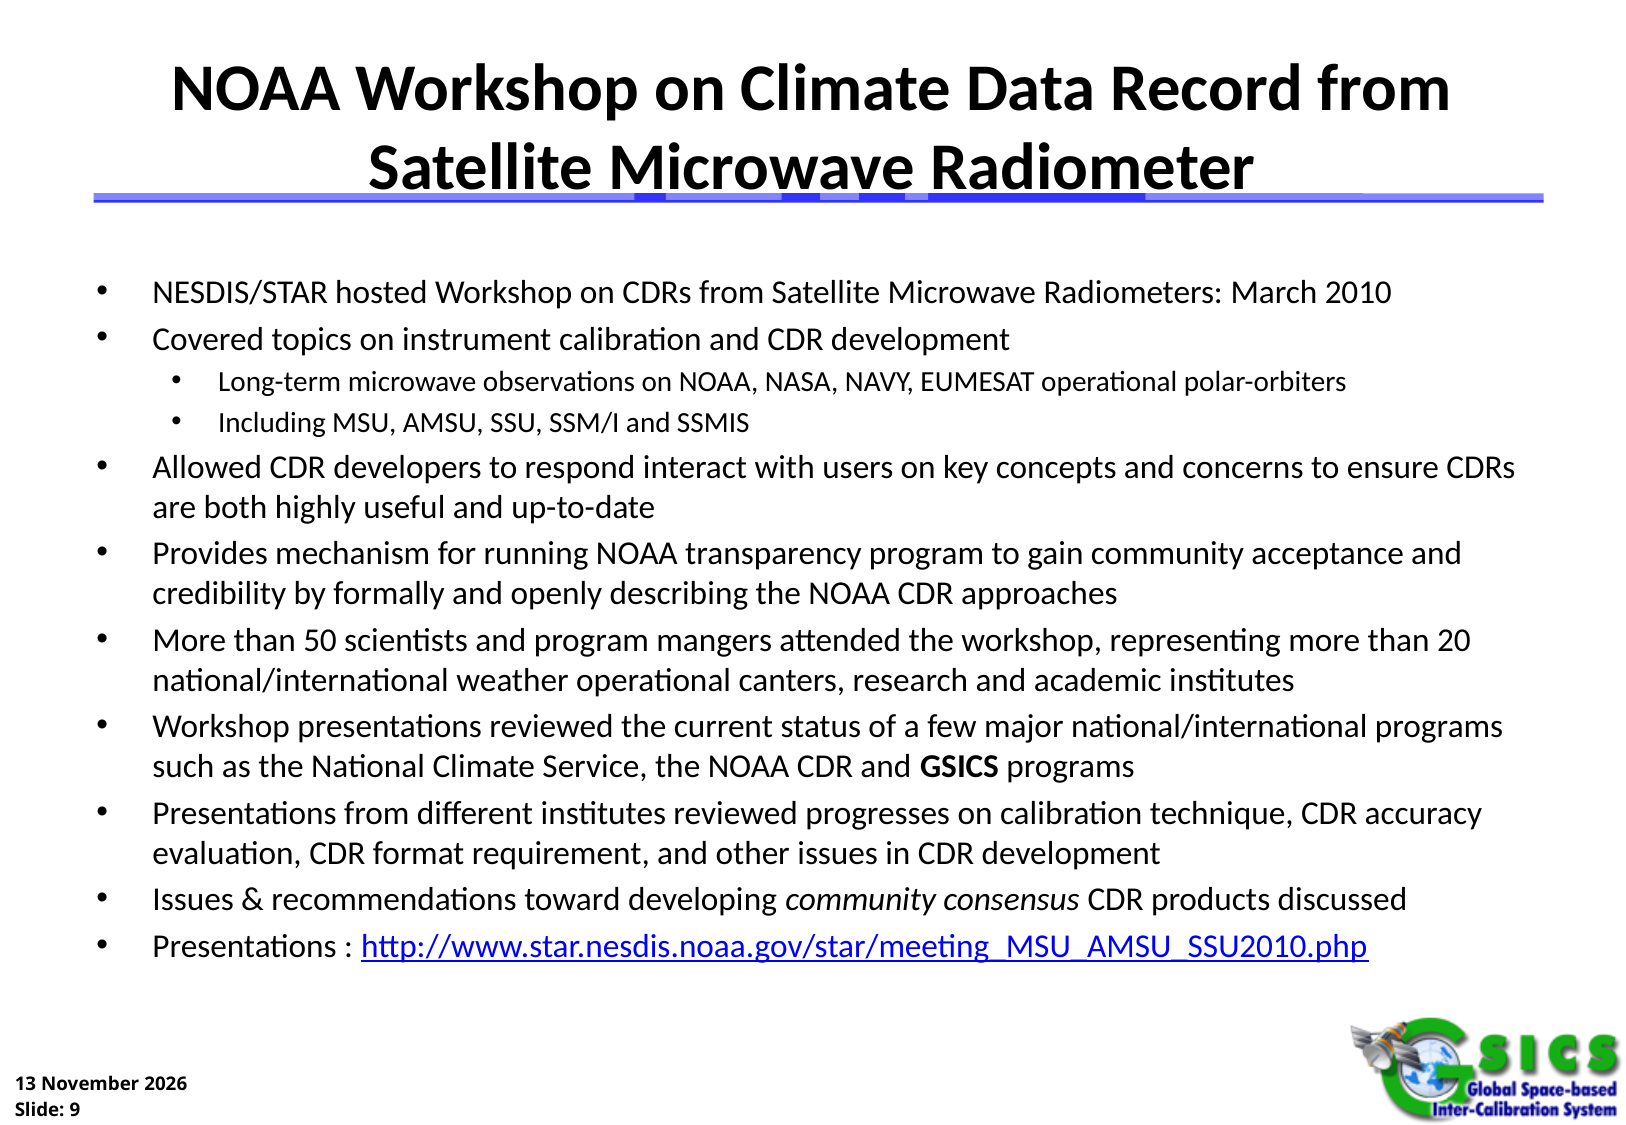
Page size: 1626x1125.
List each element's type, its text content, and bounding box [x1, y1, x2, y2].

picture [1343, 1010, 1625, 1125]
title NOAA Workshop on Climate Data Record from Satellite Microwave Radiometer [80, 44, 1544, 202]
list NESDIS/STAR hosted Workshop on CDRs from Satellite Microwave Radiometers: March 2010 Covered topics on instrument calibration and CDR development Long-term microwave observations on NOAA, NASA, NAVY, EUMESAT operational polar-orbiters Including MSU, AMSU, SSU, SSM/I and SSMIS Allowed CDR developers to respond interact with users on key concepts and concerns to ensure CDRs are both highly useful and up-to-date Provides mechanism for running NOAA transparency program to gain community acceptance and credibility by formally and openly describing the NOAA CDR approaches More than 50 scientists and program mangers attended the workshop, representing more than 20 national/international weather operational canters, research and academic institutes Workshop presentations reviewed the current status of a few major national/international programs such as the National Climate Service, the NOAA CDR and GSICS programs Presentations from different institutes reviewed progresses on calibration technique, CDR accuracy evaluation, CDR format requirement, and other issues in CDR development Issues & recommendations toward developing community consensus CDR products discussed Presentations : http://www.star.nesdis.noaa.gov/star/meeting_MSU_AMSU_SSU2010.php [80, 262, 1544, 1006]
